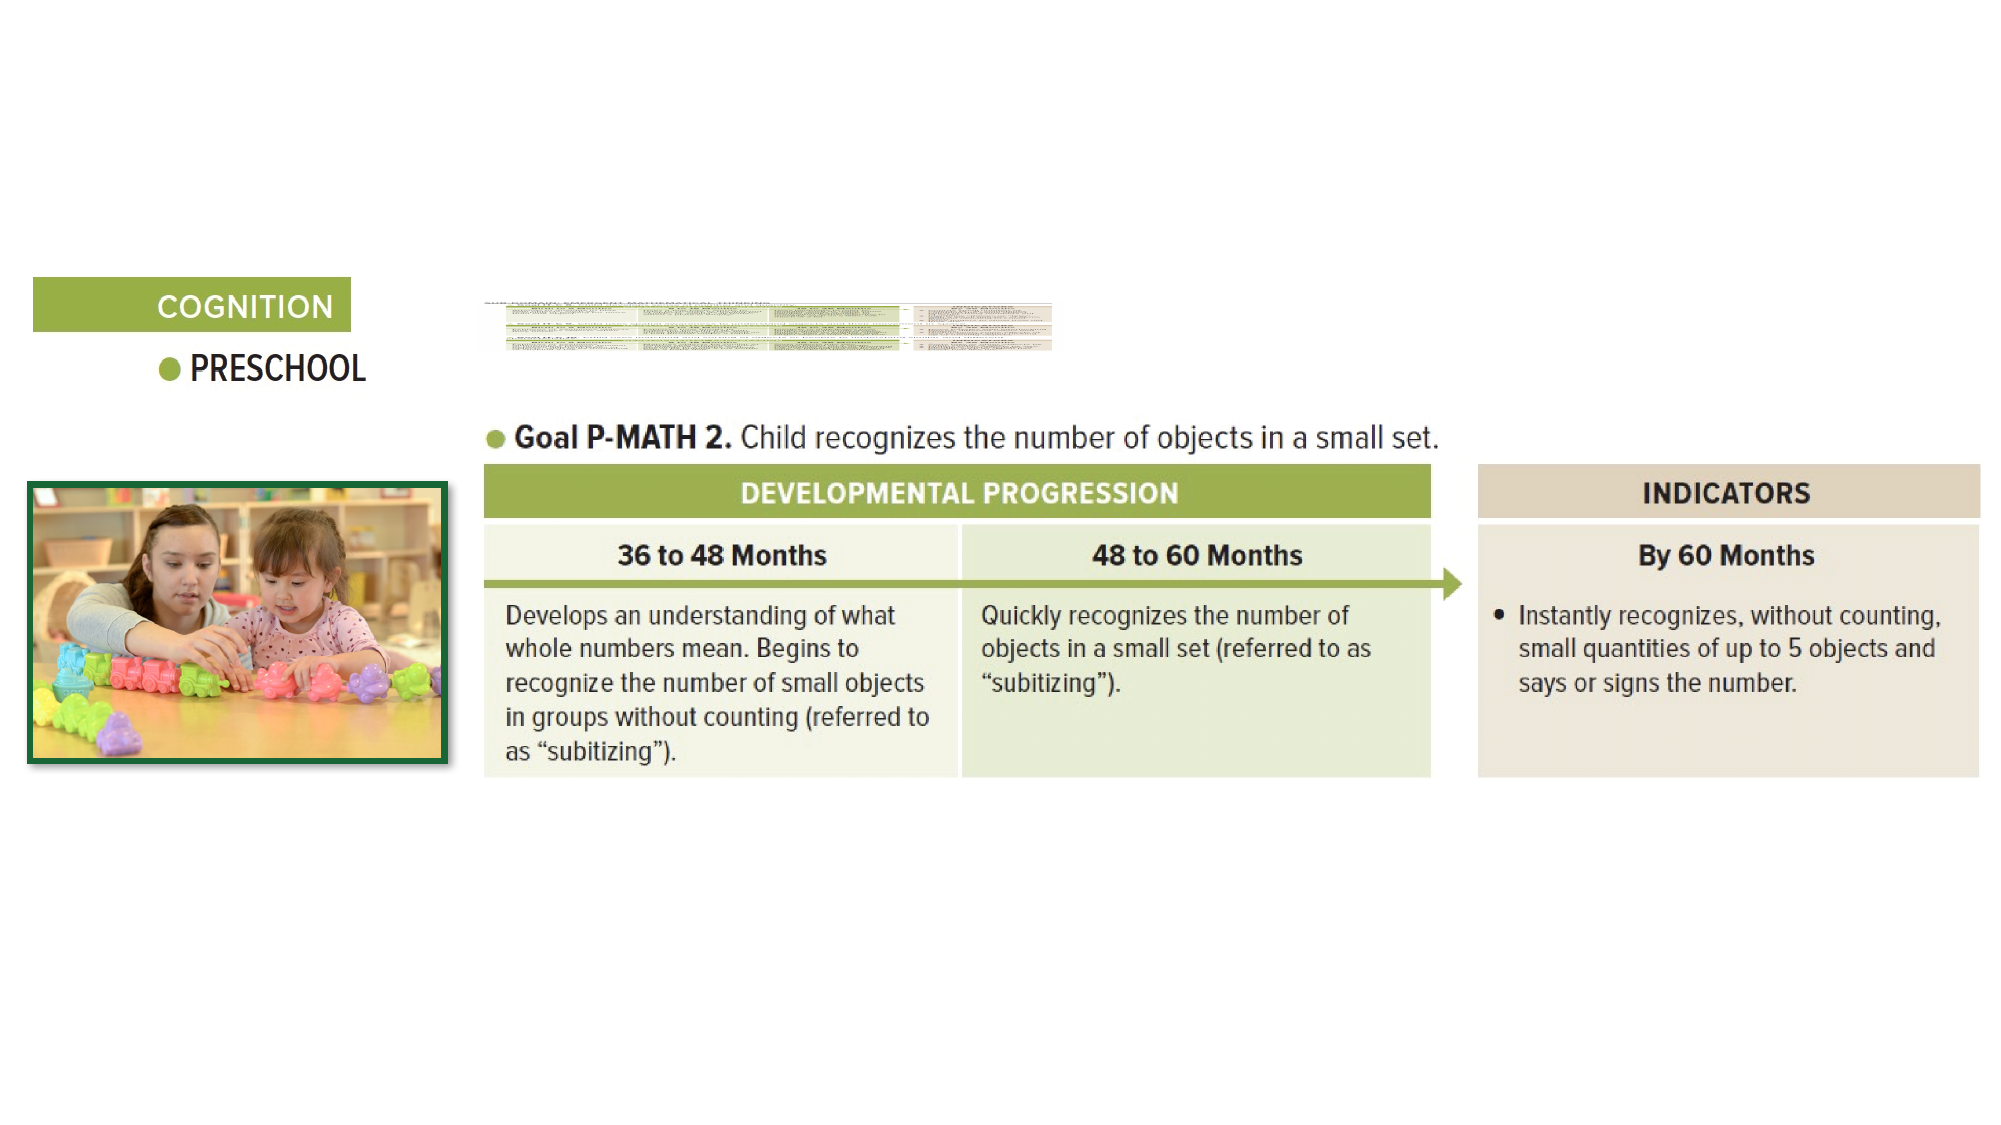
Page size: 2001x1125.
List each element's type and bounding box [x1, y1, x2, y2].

picture [32, 487, 442, 758]
picture [32, 238, 1988, 786]
